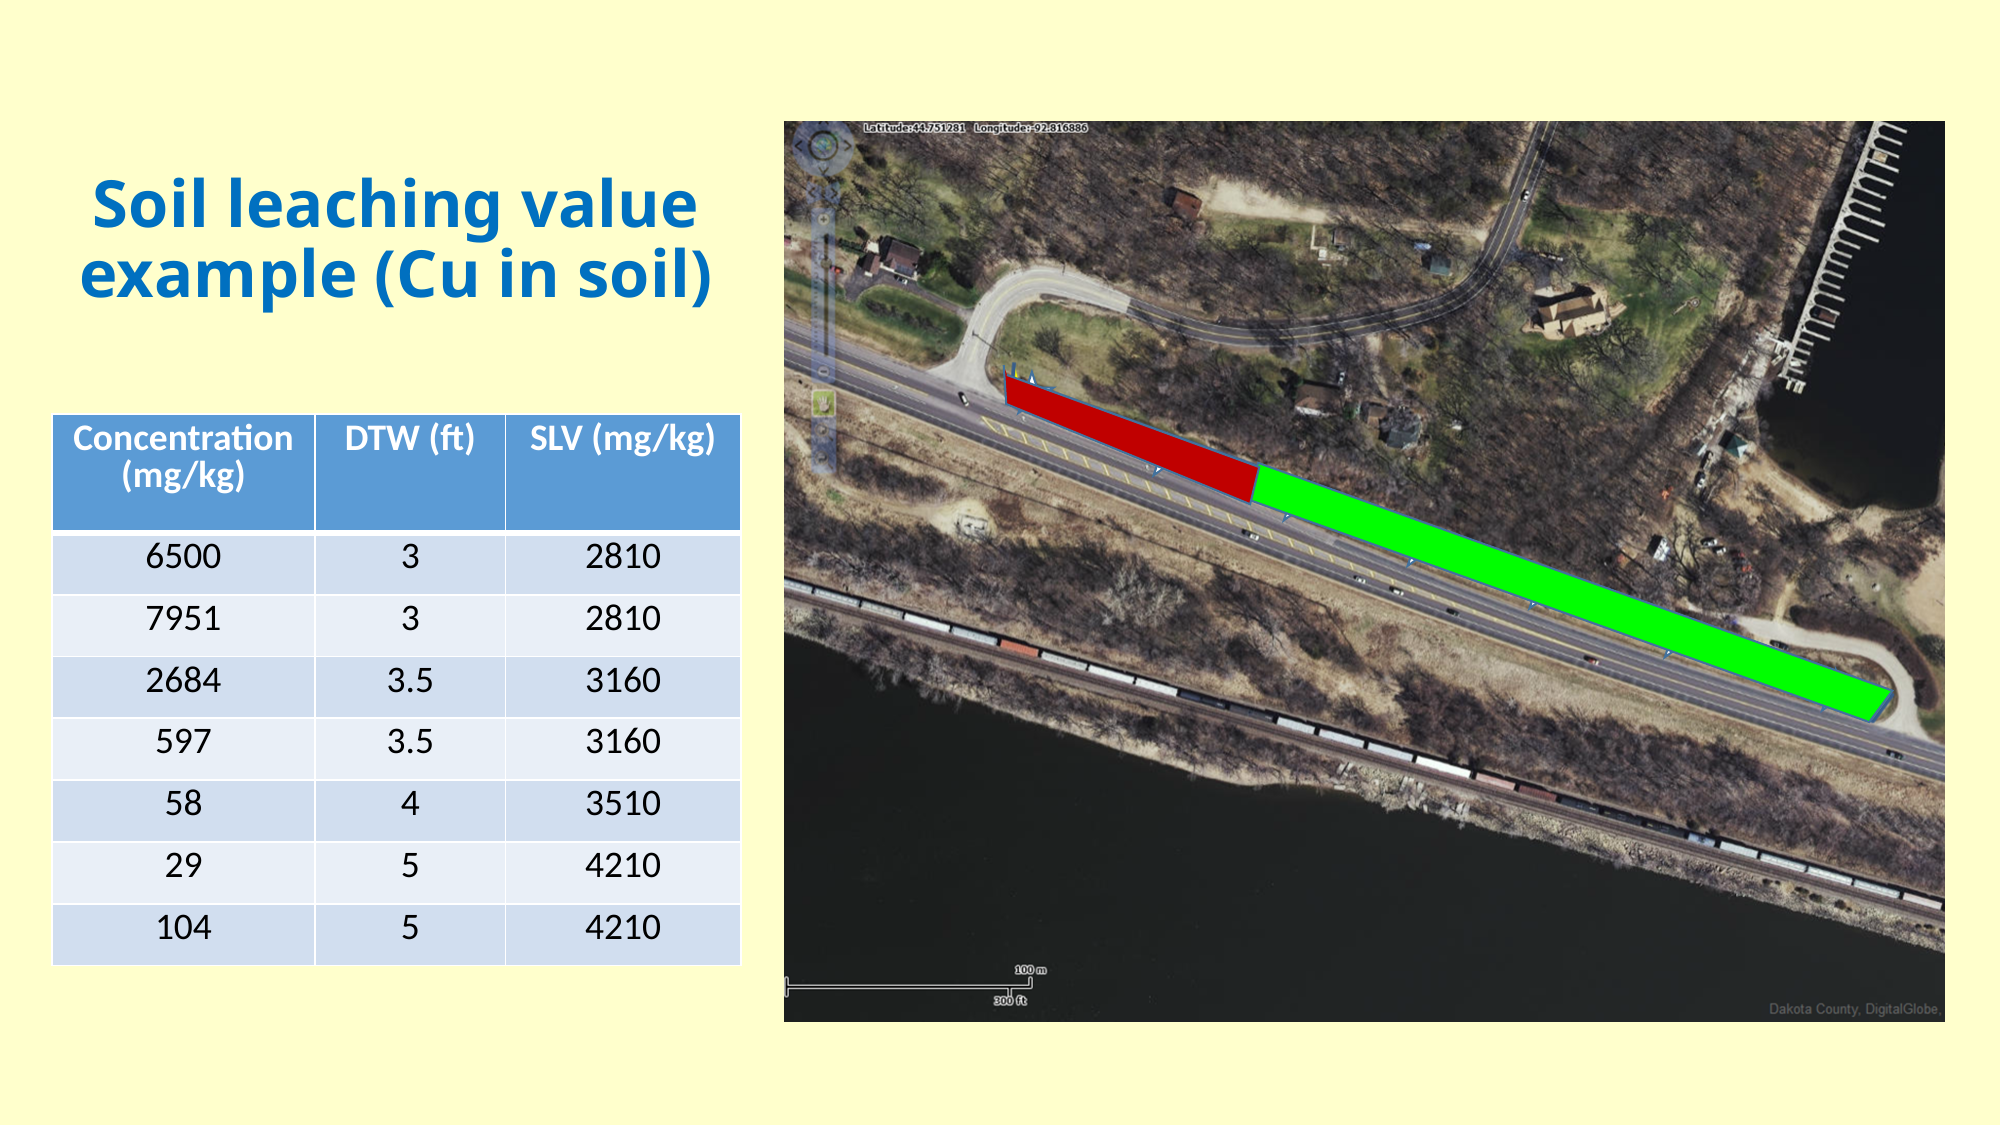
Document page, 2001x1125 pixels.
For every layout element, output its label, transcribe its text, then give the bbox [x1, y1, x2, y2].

table_cell 3160 [506, 719, 740, 779]
table_cell 3 [316, 536, 505, 594]
table_cell 29 [53, 843, 314, 903]
picture [783, 121, 1945, 1022]
table_header DTW (ft) [316, 415, 505, 530]
table_cell 597 [53, 719, 314, 779]
table_cell 2810 [506, 536, 740, 594]
table_cell 3160 [506, 657, 740, 717]
table_cell 104 [53, 905, 314, 965]
table_cell 7951 [53, 596, 314, 656]
table_cell 2810 [506, 596, 740, 656]
table_cell 5 [316, 843, 505, 903]
table_cell 4210 [506, 843, 740, 903]
table_cell 4 [316, 781, 505, 841]
table_cell 3510 [506, 781, 740, 841]
table_header Concentration (mg/kg) [53, 415, 314, 530]
table_cell 4210 [506, 905, 740, 965]
table_cell 2684 [53, 657, 314, 717]
table_cell 6500 [53, 536, 314, 594]
title Soil leaching value example (Cu in soil) [51, 140, 741, 343]
table_header SLV (mg/kg) [506, 415, 740, 530]
table_cell 3.5 [316, 719, 505, 779]
table_cell 3 [316, 596, 505, 656]
table_cell 3.5 [316, 657, 505, 717]
table_cell 5 [316, 905, 505, 965]
table_cell 58 [53, 781, 314, 841]
